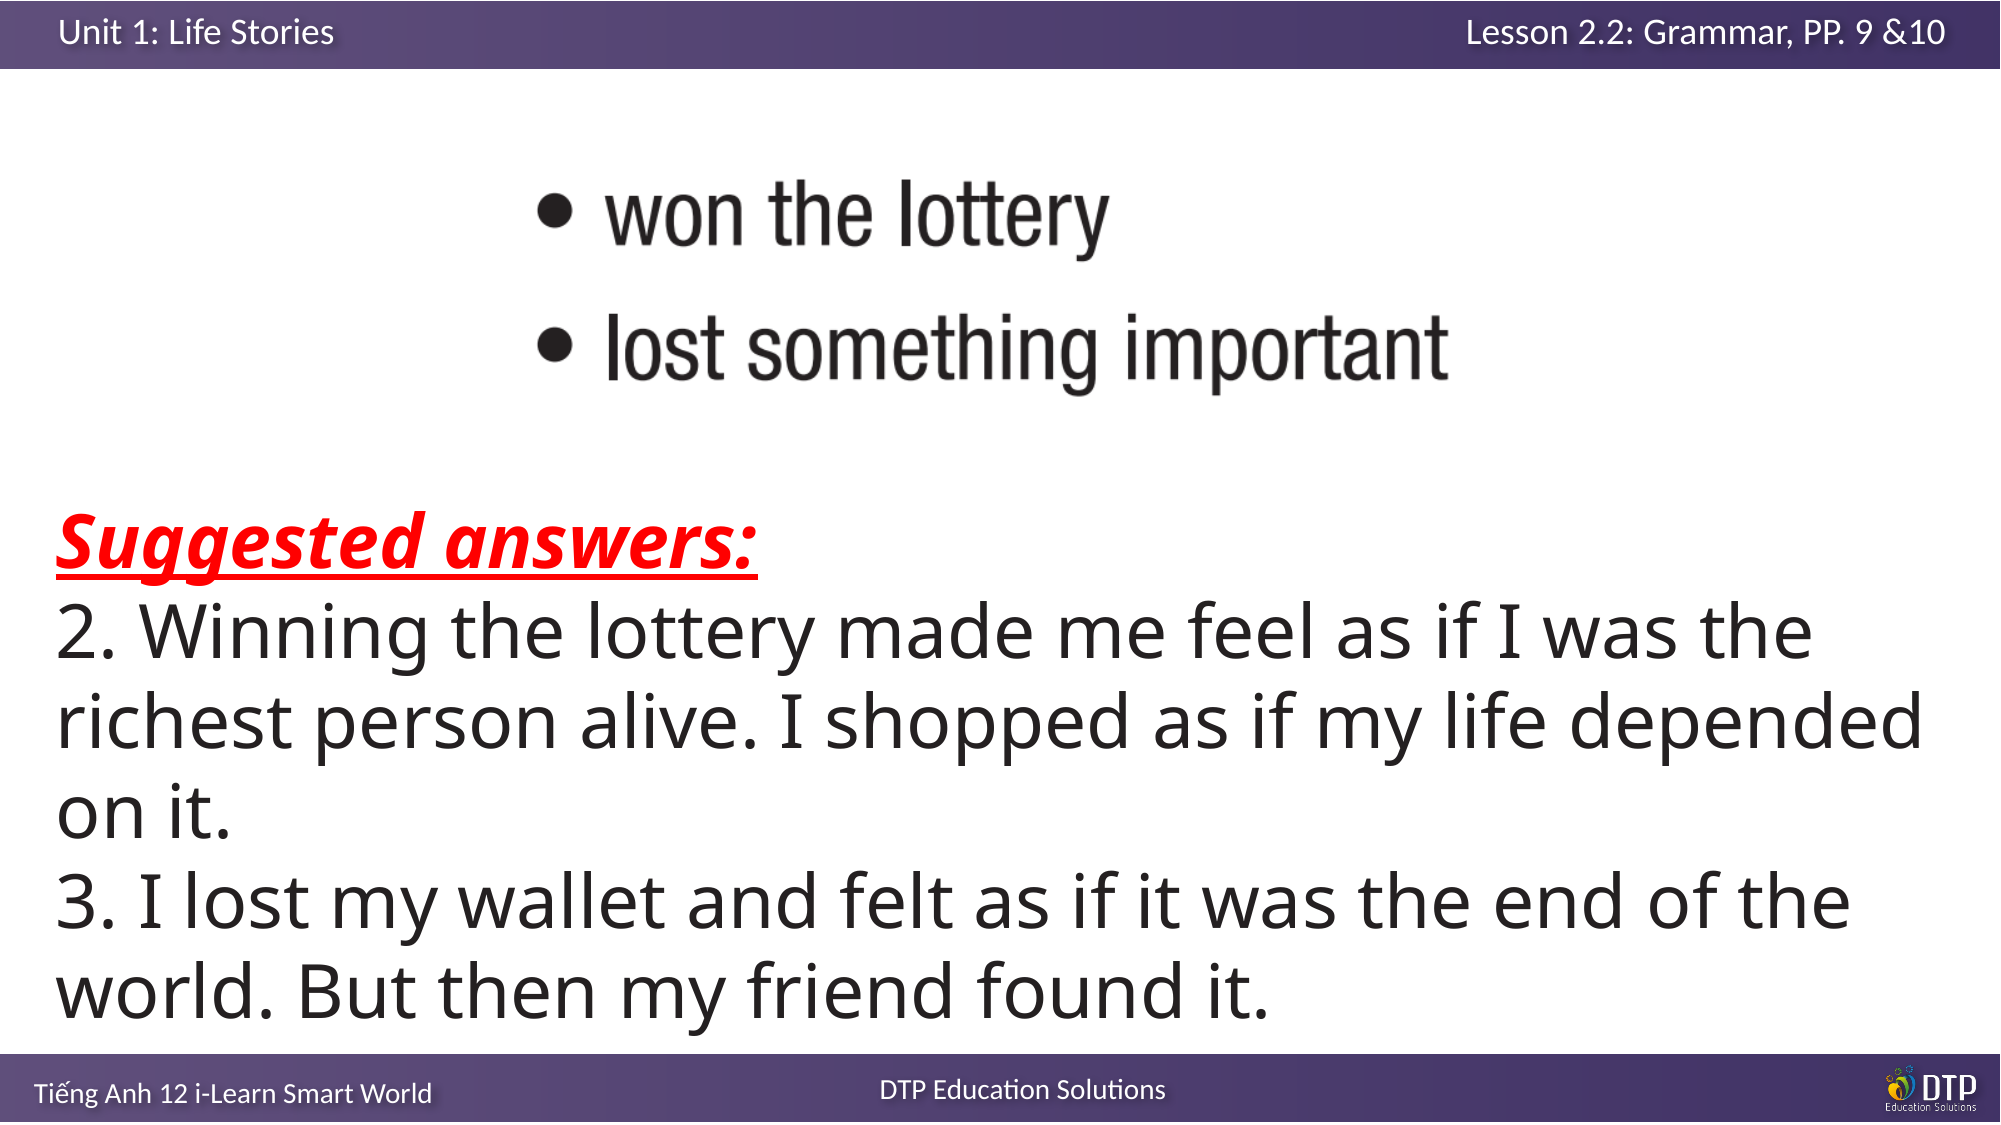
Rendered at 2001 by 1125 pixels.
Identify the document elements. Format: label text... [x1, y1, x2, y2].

picture [0, 1054, 2000, 1122]
text_box Suggested answers: 2. Winning the lottery made me feel as if I was the richest person alive. I shopped as if my life depended on it. 3. I lost my wallet and felt as if it was the end of the world. But then my friend found it. [40, 486, 1959, 1041]
picture [0, 1, 2000, 69]
picture [514, 137, 1486, 403]
